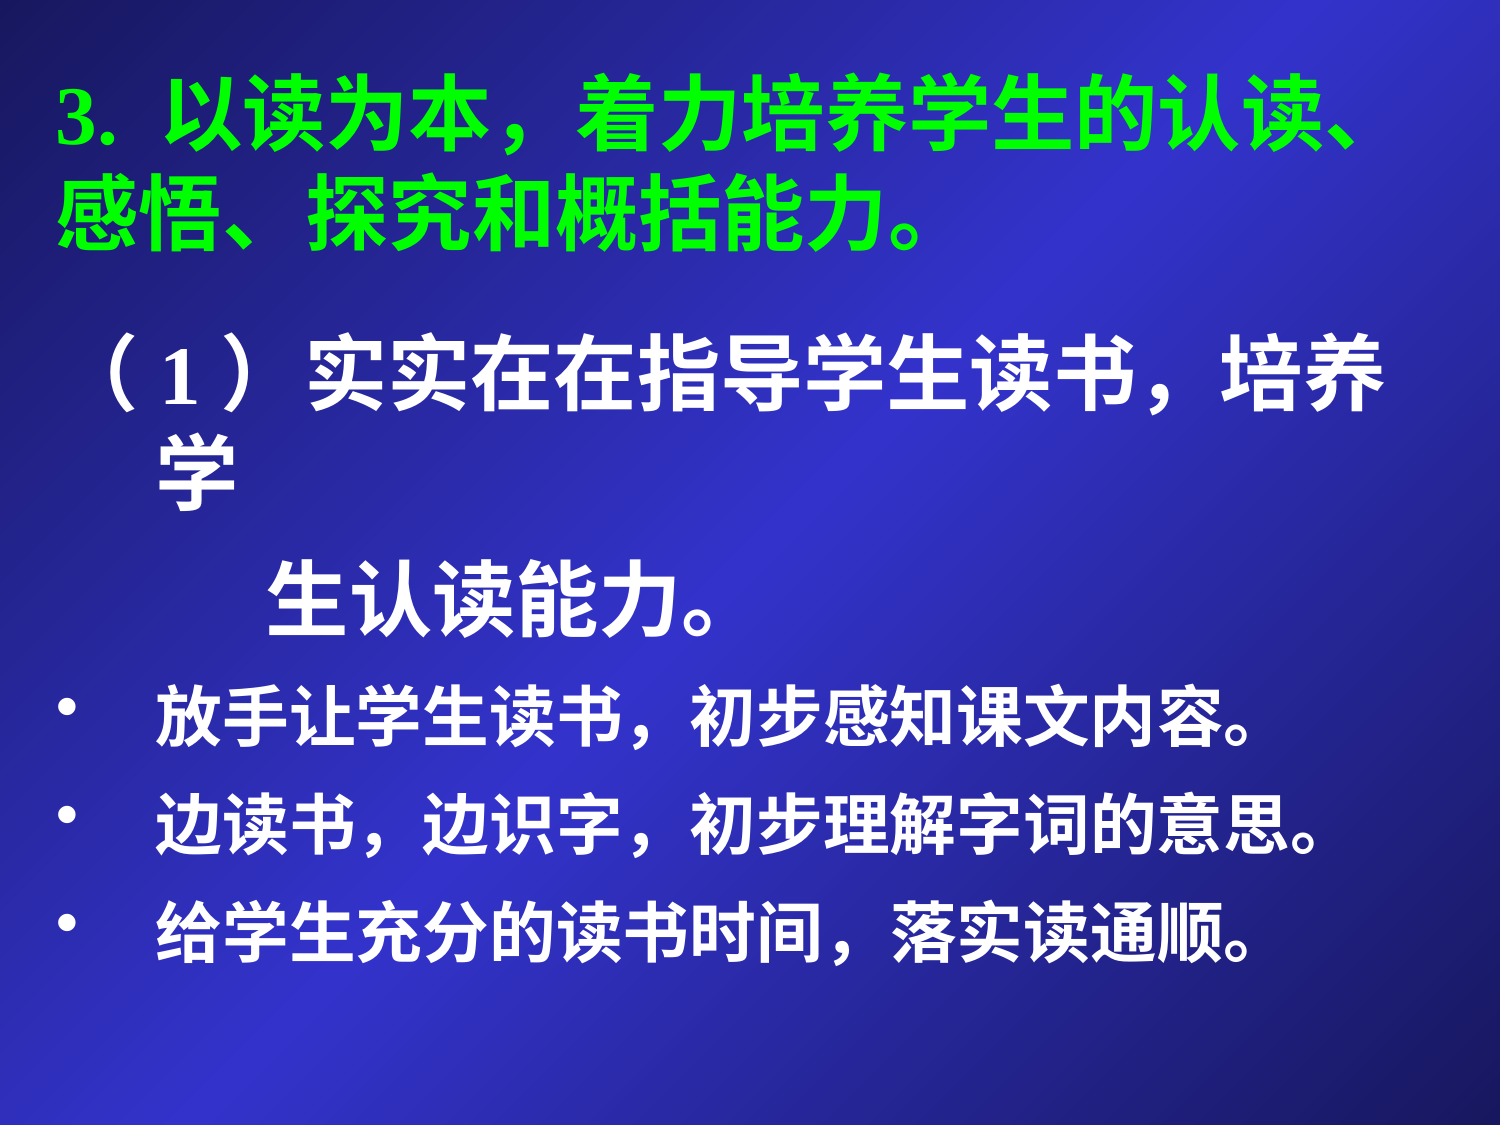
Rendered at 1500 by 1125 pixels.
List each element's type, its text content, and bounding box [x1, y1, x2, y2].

subtitle （1）实实在在指导学生读书，培养学 生认读能力。 放手让学生读书，初步感知课文内容。 边读书，边识字，初步理解字词的意思。 给学生充分的读书时间，落实读通顺。 [40, 314, 1460, 977]
title 3. 以读为本，着力培养学生的认读、感悟、探究和概括能力。 [40, 42, 1424, 280]
